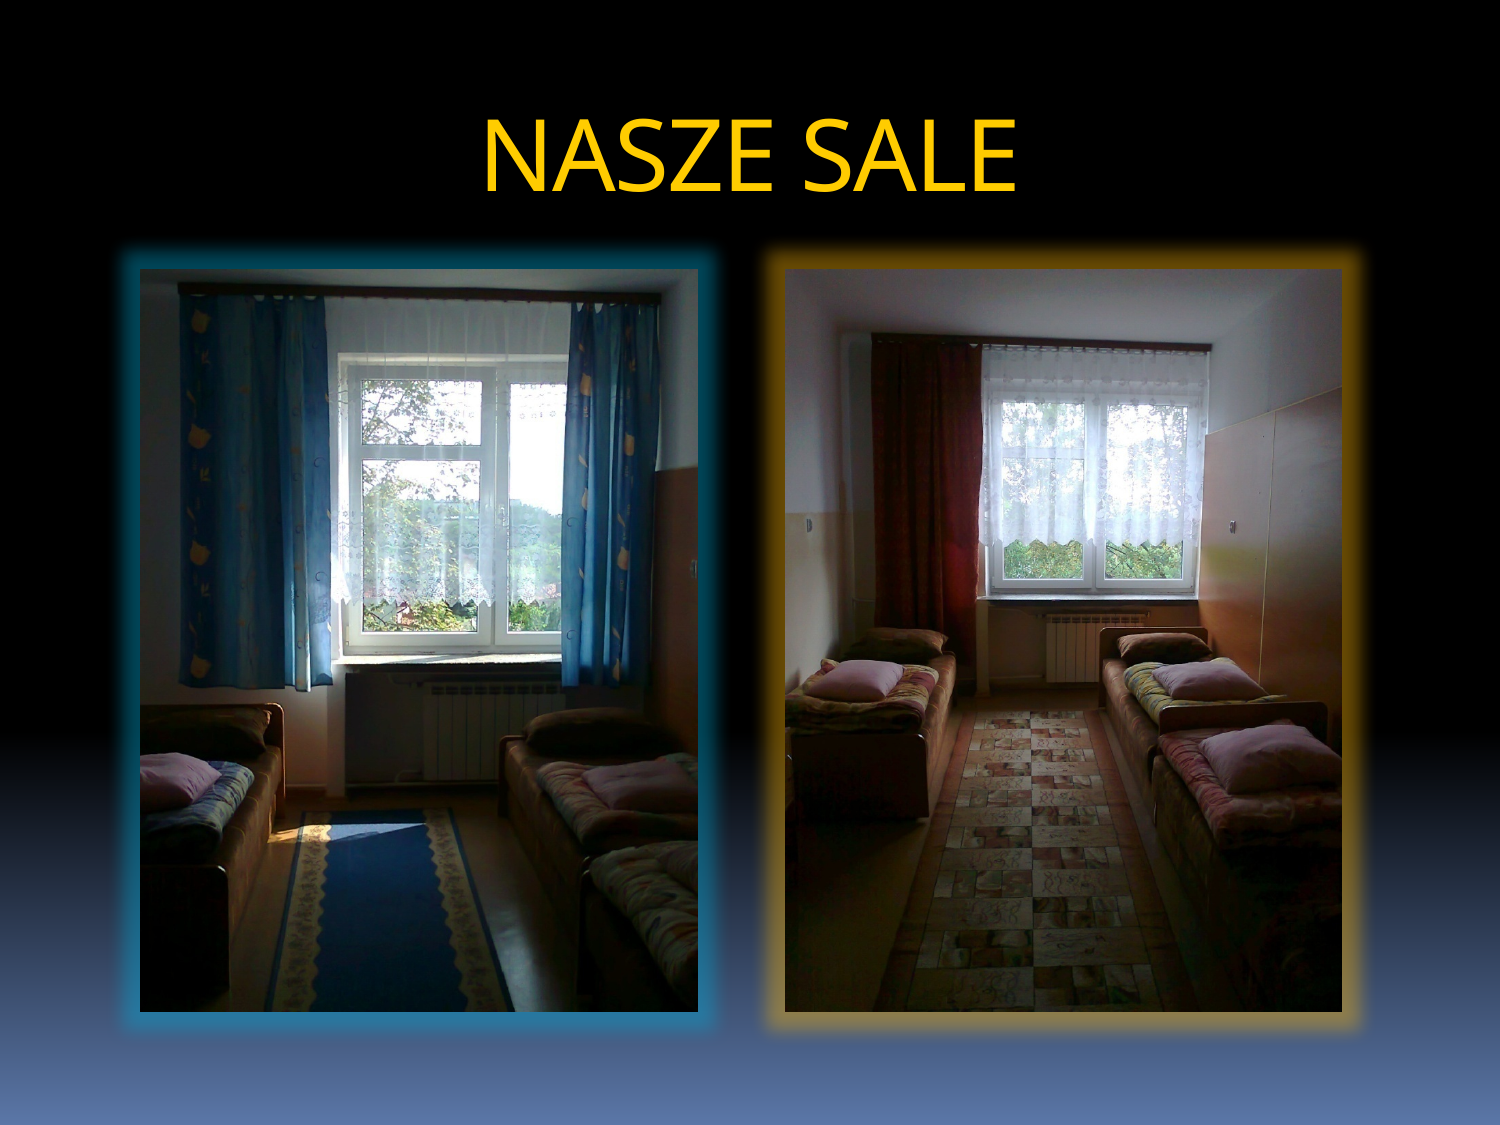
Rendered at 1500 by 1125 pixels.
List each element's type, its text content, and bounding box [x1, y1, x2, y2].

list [140, 268, 698, 1013]
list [784, 268, 1343, 1013]
title NASZE SALE [75, 83, 1425, 234]
